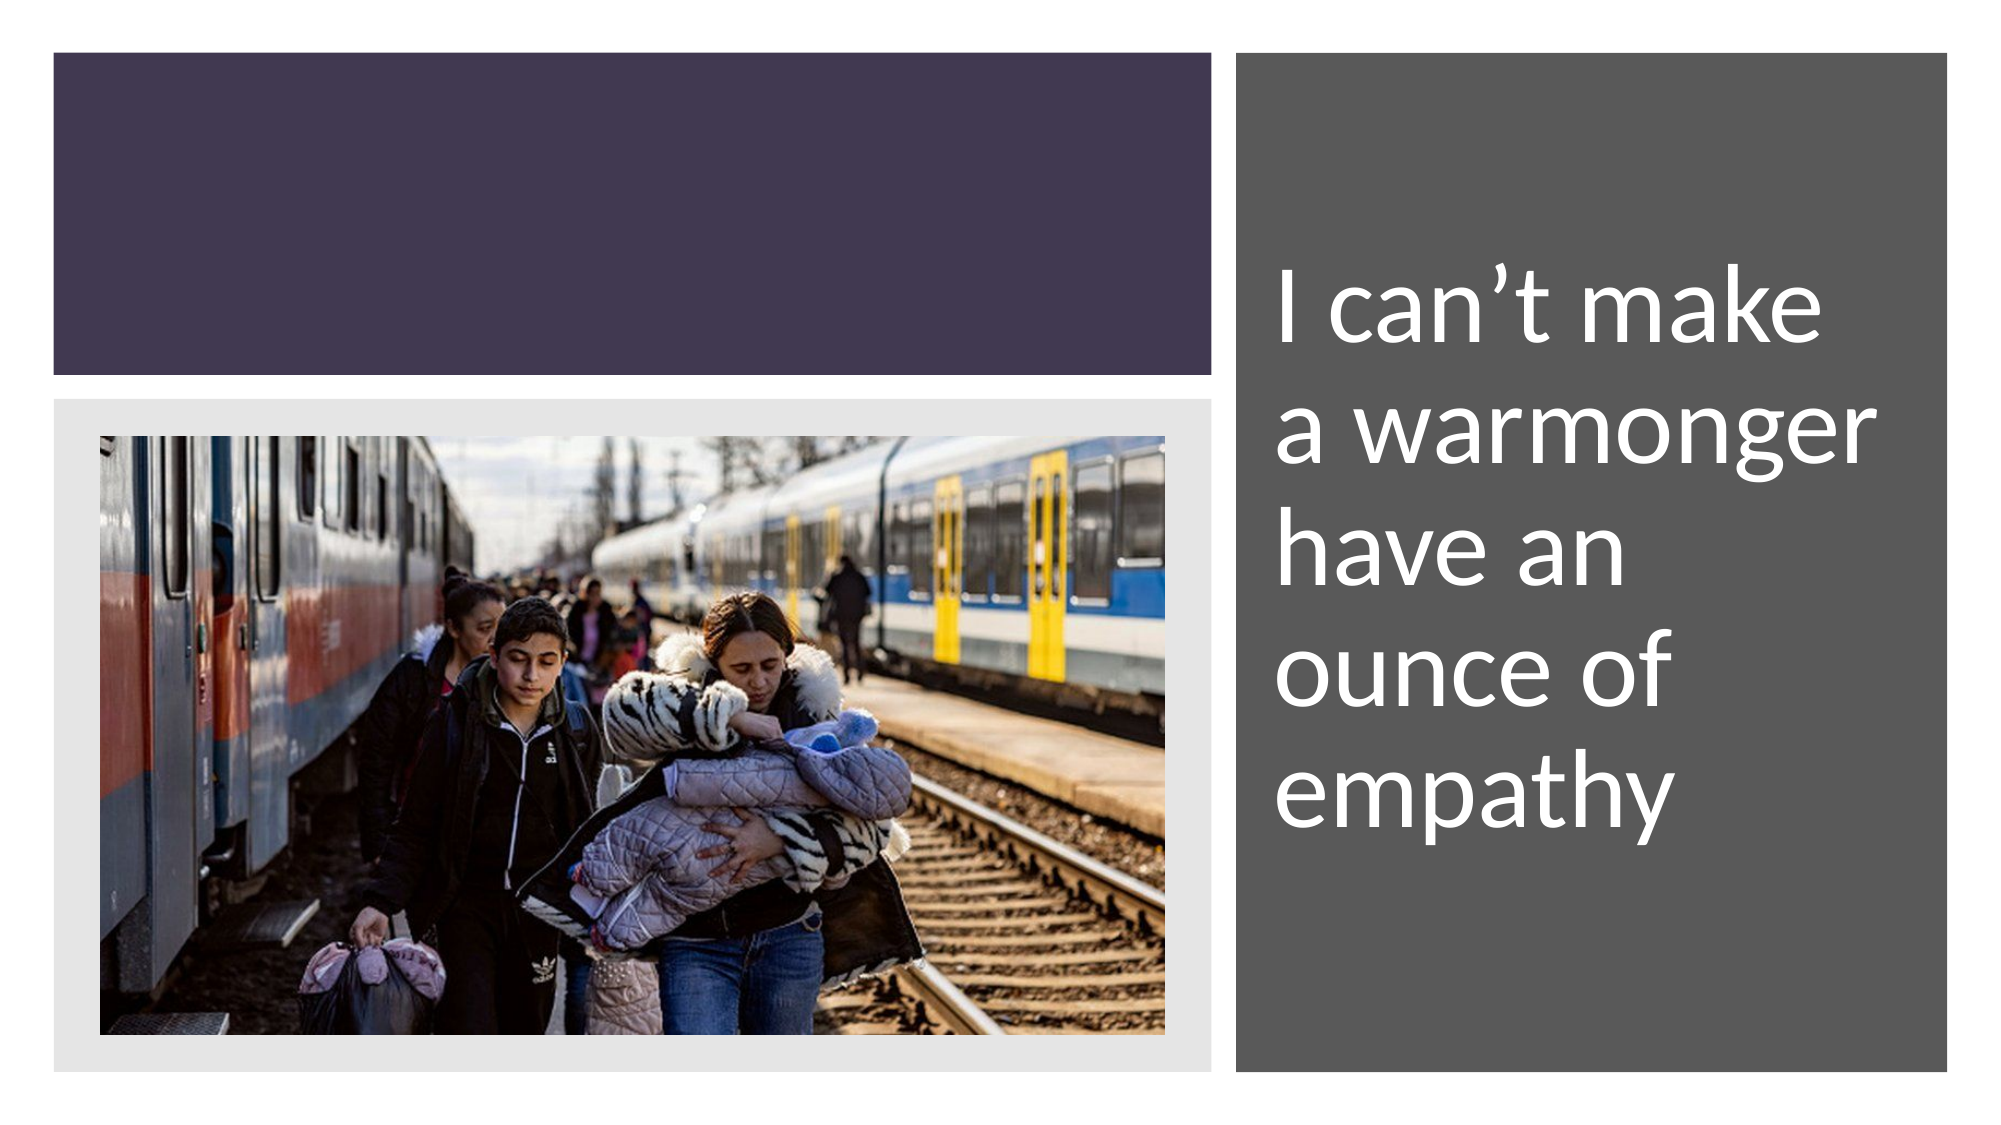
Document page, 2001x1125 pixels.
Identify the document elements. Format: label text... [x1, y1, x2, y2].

text_box [53, 398, 1212, 1073]
text_box [1235, 52, 1948, 1073]
text_box I can’t make a warmonger have an ounce of empathy [1258, 150, 1899, 947]
text_box [53, 52, 1212, 376]
picture [100, 436, 1165, 1035]
